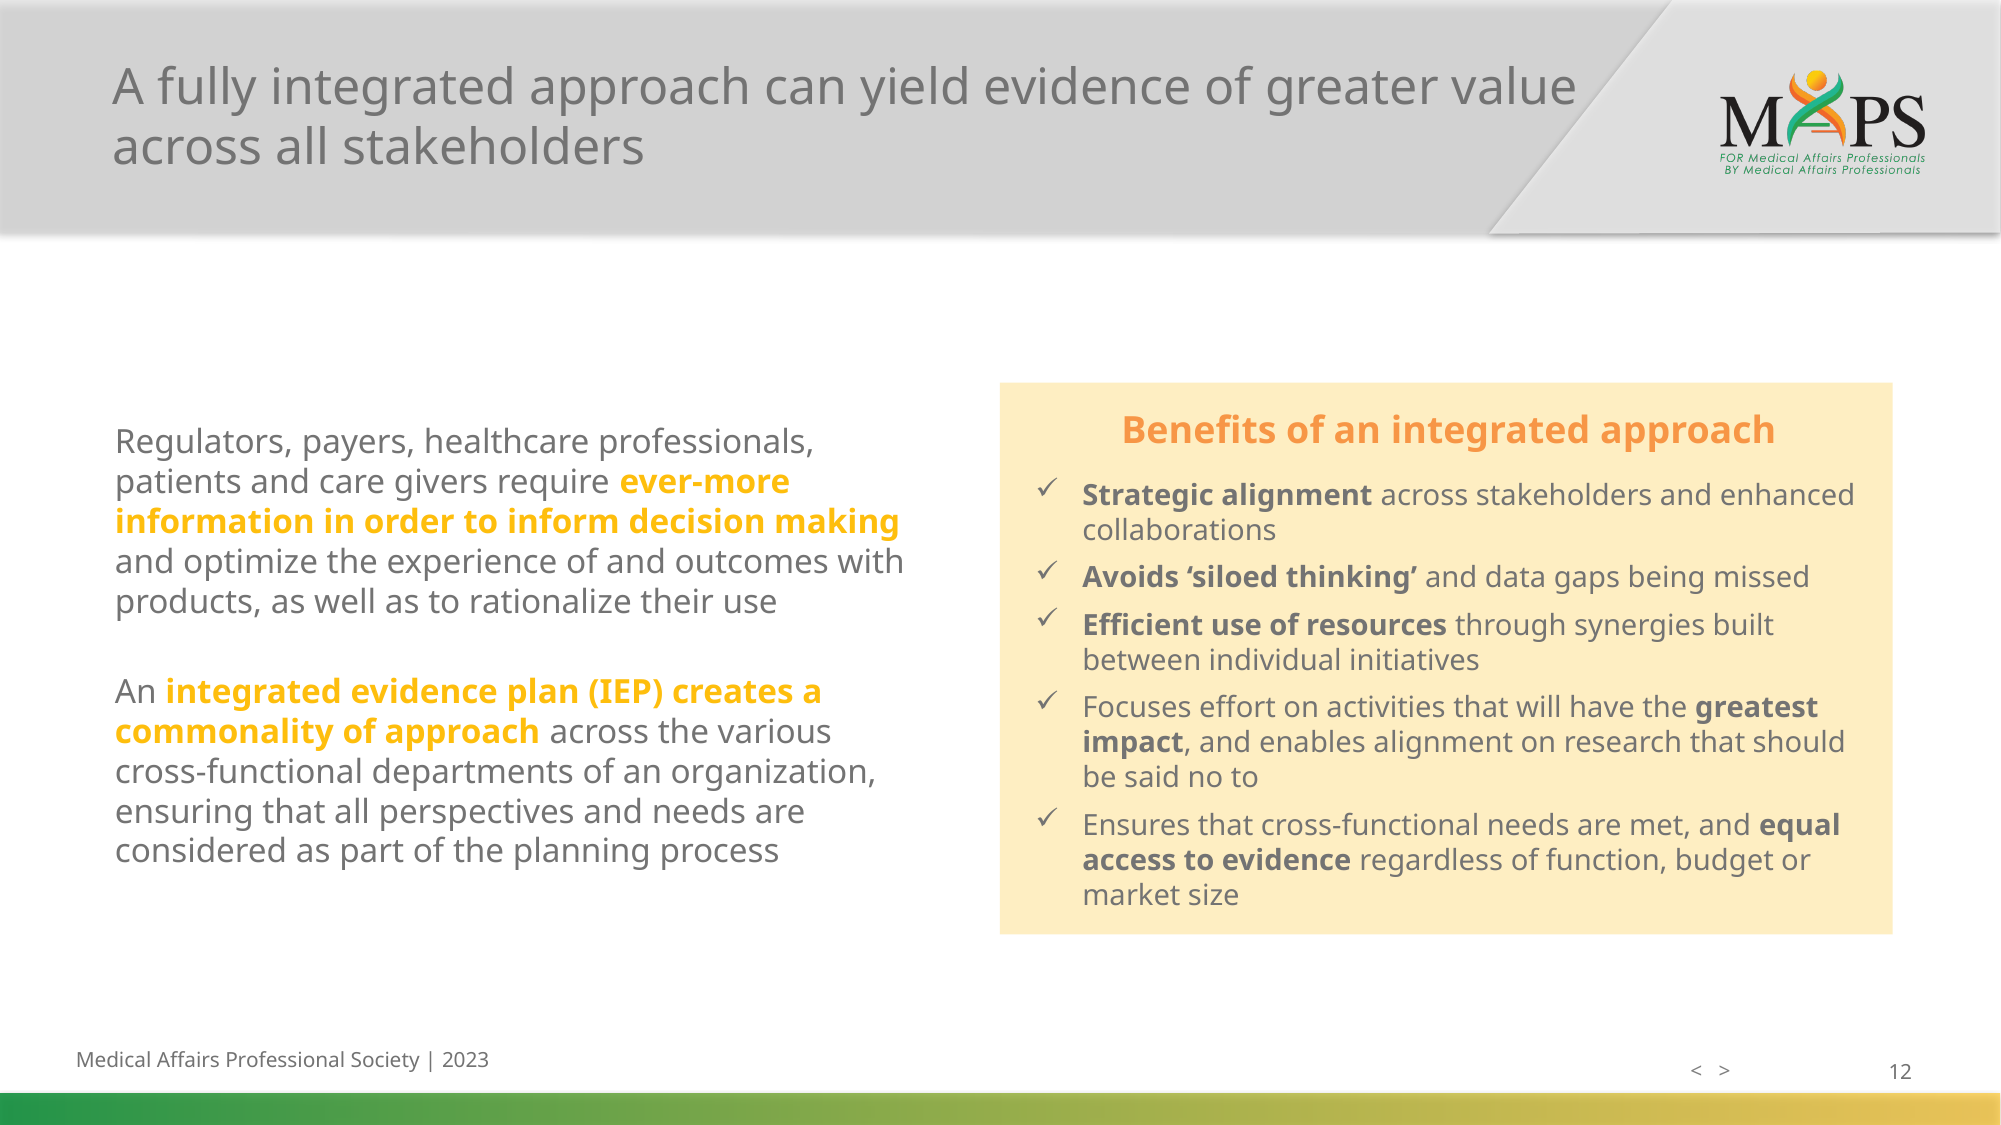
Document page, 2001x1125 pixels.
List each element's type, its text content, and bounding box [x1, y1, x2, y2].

text_box Benefits of an integrated approach Strategic alignment across stakeholders and enhanced collaborations Avoids ‘siloed thinking’ and data gaps being missed Efficient use of resources through synergies built between individual initiatives Focuses effort on activities that will have the greatest impact, and enables alignment on research that should be said no to Ensures that cross-functional needs are met, and equal access to evidence regardless of function, budget or market size [999, 382, 1893, 935]
list Regulators, payers, healthcare professionals, patients and care givers require ever-more information in order to inform decision making and optimize the experience of and outcomes with products, as well as to rationalize their use An integrated evidence plan (IEP) creates a commonality of approach across the various cross-functional departments of an organization, ensuring that all perspectives and needs are considered as part of the planning process [99, 335, 942, 955]
title A fully integrated approach can yield evidence of greater value across all stakeholders [97, 0, 1598, 230]
picture [1698, 56, 1937, 189]
